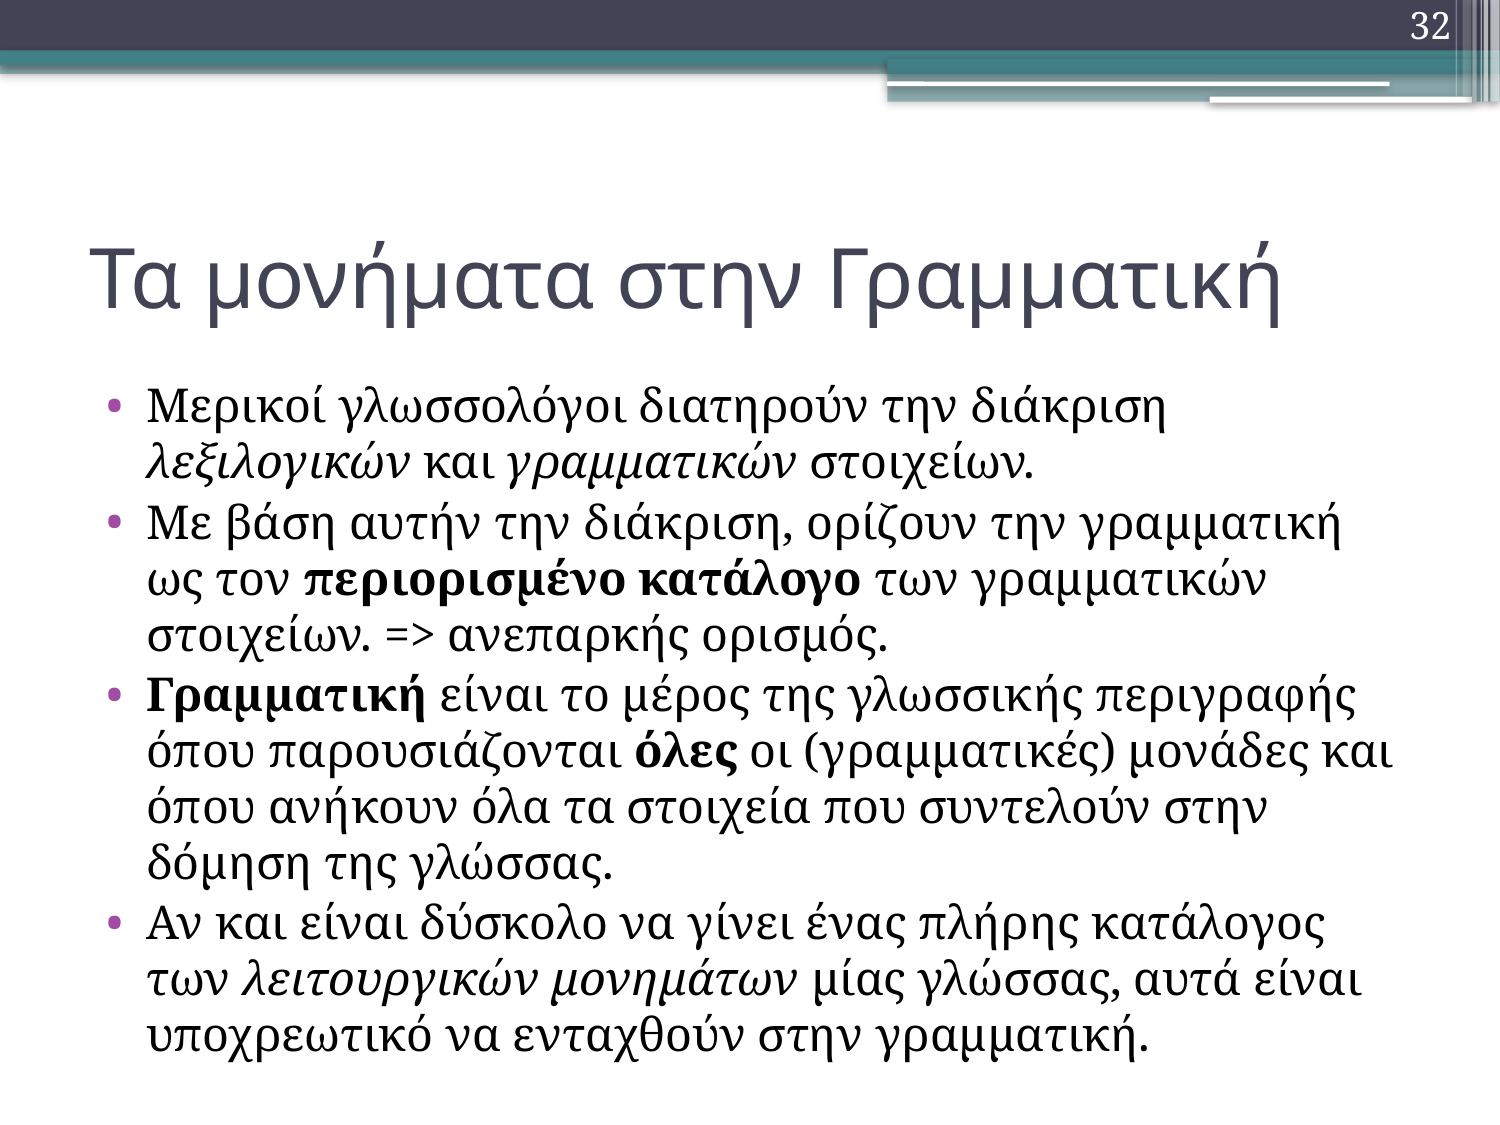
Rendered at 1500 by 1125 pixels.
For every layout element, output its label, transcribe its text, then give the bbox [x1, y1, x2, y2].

list Μερικοί γλωσσολόγοι διατηρούν την διάκριση λεξιλογικών και γραμματικών στοιχείων. Με βάση αυτήν την διάκριση, ορίζουν την γραμματική ως τον περιορισμένο κατάλογο των γραμματικών στοιχείων. => ανεπαρκής ορισμός. Γραμματική είναι το μέρος της γλωσσικής περιγραφής όπου παρουσιάζονται όλες οι (γραμματικές) μονάδες και όπου ανήκουν όλα τα στοιχεία που συντελούν στην δόμηση της γλώσσας. Αν και είναι δύσκολο να γίνει ένας πλήρης κατάλογος των λειτουργικών μονημάτων μίας γλώσσας, αυτά είναι υποχρεωτικό να ενταχθούν στην γραμματική. [75, 368, 1425, 1079]
slide_number 32 [1341, 0, 1466, 61]
title Τα μονήματα στην Γραμματική [75, 187, 1425, 363]
